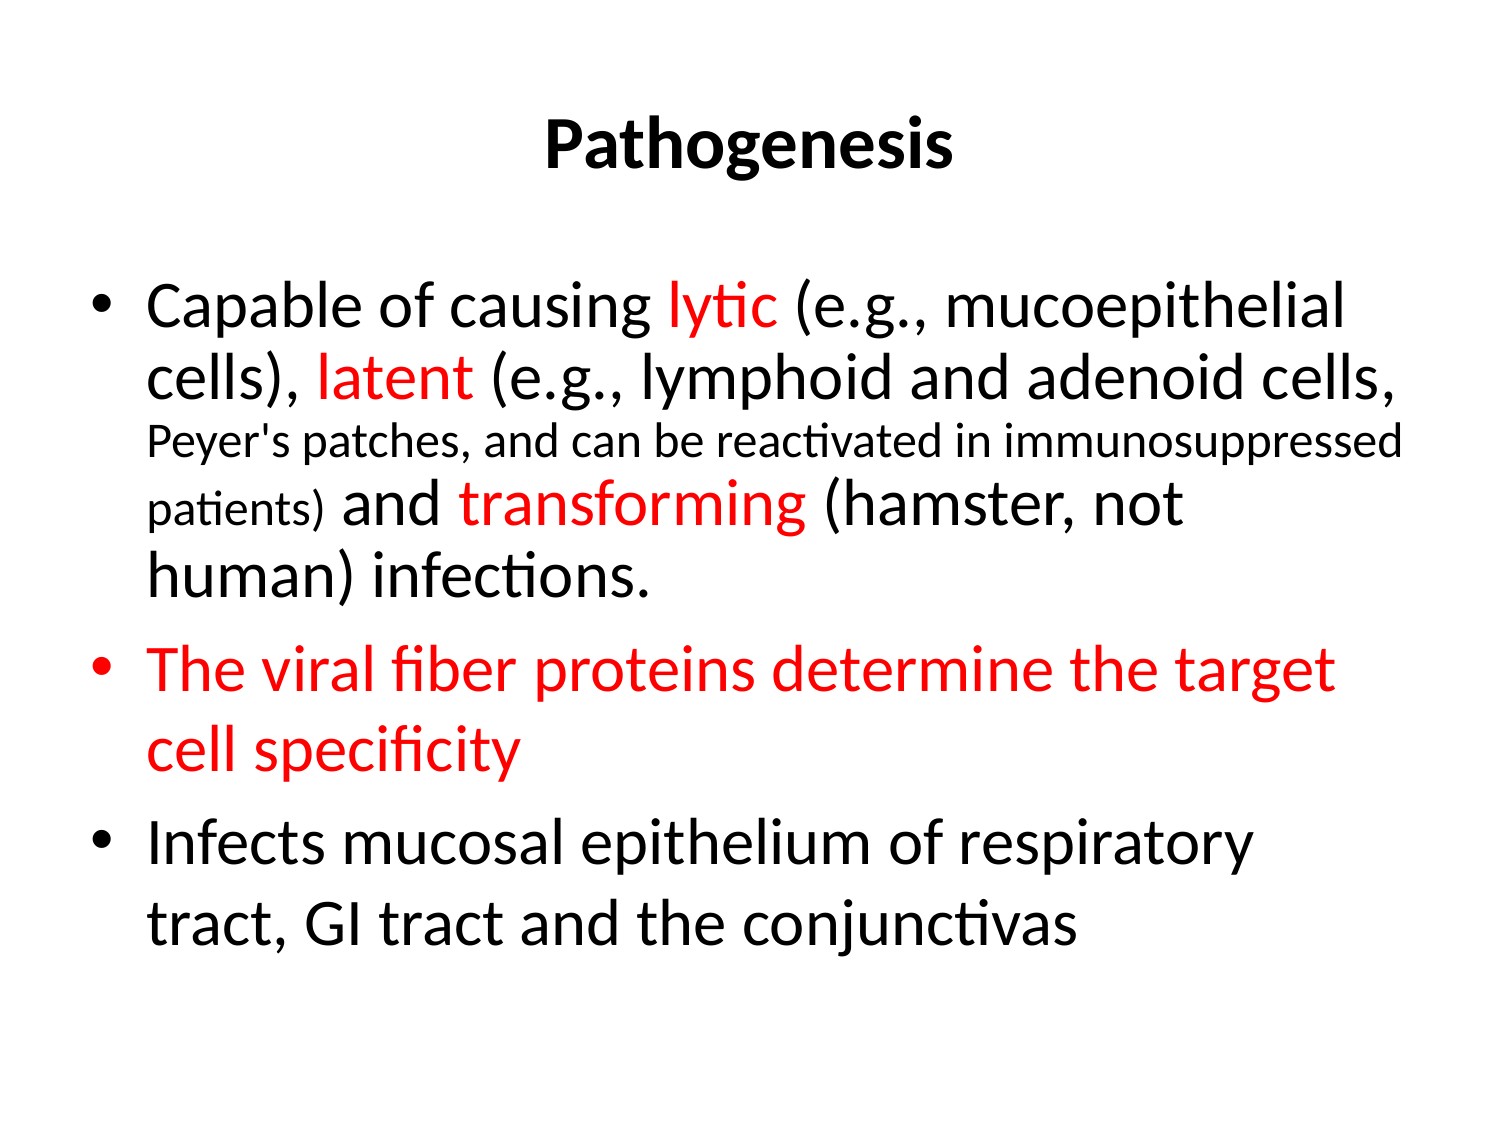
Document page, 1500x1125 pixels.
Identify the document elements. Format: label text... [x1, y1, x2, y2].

title Pathogenesis [75, 45, 1425, 233]
list Capable of causing lytic (e.g., mucoepithelial cells), latent (e.g., lymphoid and adenoid cells, Peyer's patches, and can be reactivated in immunosuppressed patients) and transforming (hamster, not human) infections. The viral fiber proteins determine the target cell specificity Infects mucosal epithelium of respiratory tract, GI tract and the conjunctivas [75, 262, 1425, 1005]
